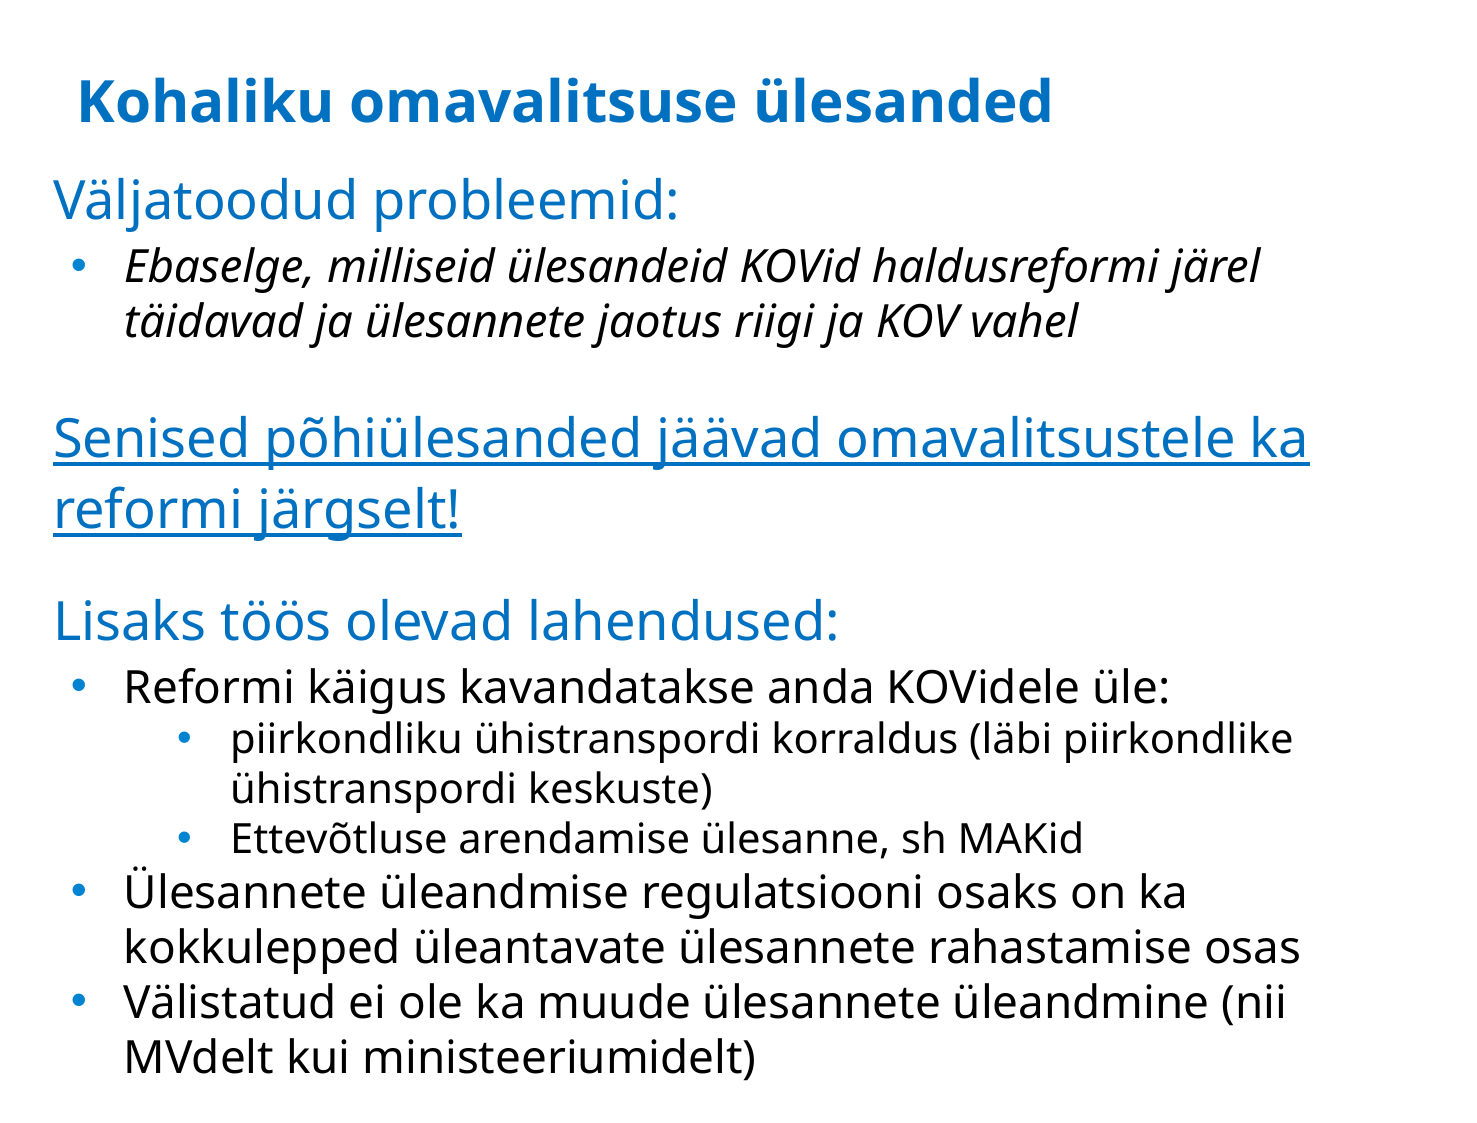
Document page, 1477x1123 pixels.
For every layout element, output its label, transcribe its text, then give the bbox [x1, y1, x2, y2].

list Väljatoodud probleemid: Ebaselge, milliseid ülesandeid KOVid haldusreformi järel täidavad ja ülesannete jaotus riigi ja KOV vahel Senised põhiülesanded jäävad omavalitsustele ka reformi järgselt! Lisaks töös olevad lahendused: Reformi käigus kavandatakse anda KOVidele üle: piirkondliku ühistranspordi korraldus (läbi piirkondlike ühistranspordi keskuste) Ettevõtluse arendamise ülesanne, sh MAKid Ülesannete üleandmise regulatsiooni osaks on ka kokkulepped üleantavate ülesannete rahastamise osas Välistatud ei ole ka muude ülesannete üleandmine (nii MVdelt kui ministeeriumidelt) [53, 159, 1447, 1034]
title Kohaliku omavalitsuse ülesanded [76, 64, 1382, 159]
